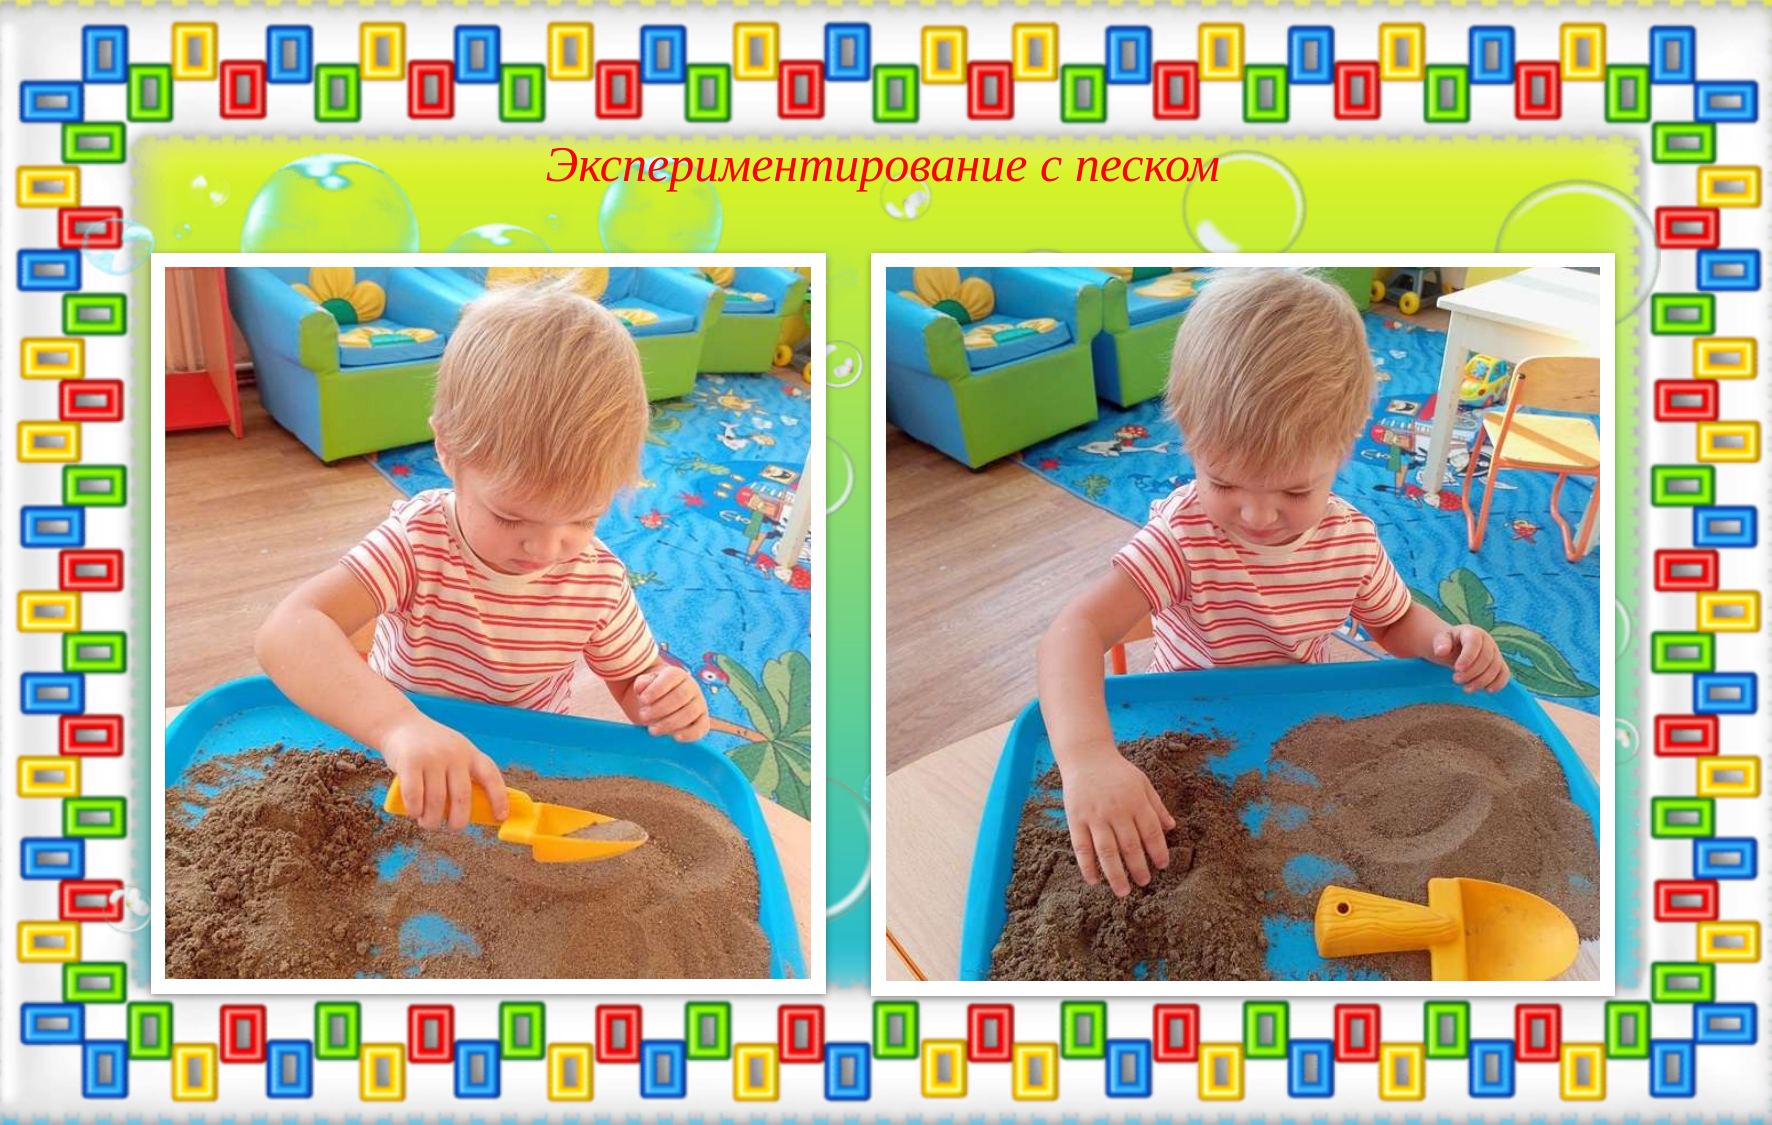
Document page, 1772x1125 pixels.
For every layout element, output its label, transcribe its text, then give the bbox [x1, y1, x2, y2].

picture [0, 0, 1772, 1125]
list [165, 266, 812, 980]
title Экспериментирование с песком [82, 90, 1684, 233]
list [885, 266, 1601, 982]
